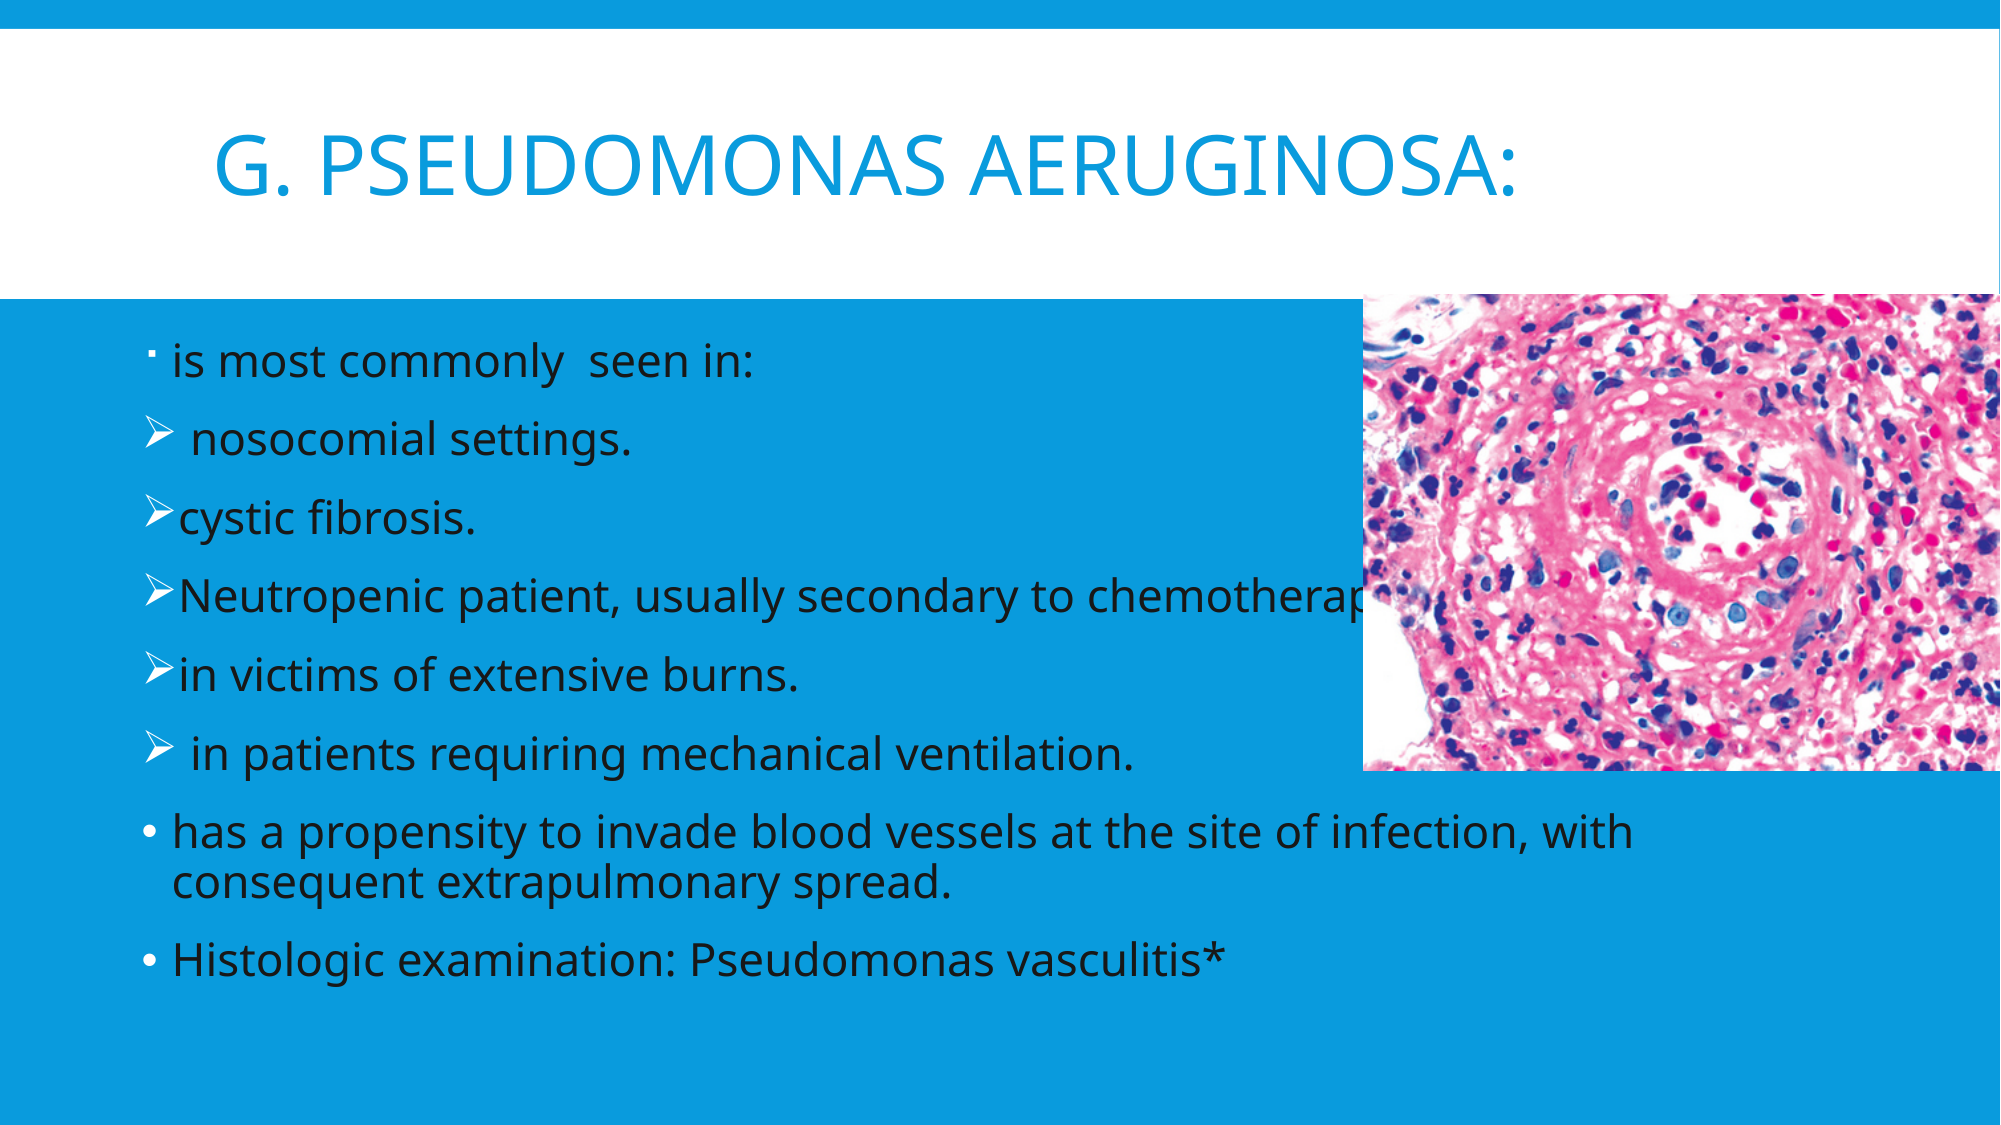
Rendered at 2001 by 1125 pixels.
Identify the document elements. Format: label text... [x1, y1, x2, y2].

list is most commonly seen in: nosocomial settings. cystic fibrosis. Neutropenic patient, usually secondary to chemotherapy. in victims of extensive burns. in patients requiring mechanical ventilation. has a propensity to invade blood vessels at the site of infection, with consequent extrapulmonary spread. Histologic examination: Pseudomonas vasculitis* [126, 329, 1803, 1079]
title G. Pseudomonas aeruginosa: [197, 46, 1803, 295]
picture [1363, 293, 2000, 770]
